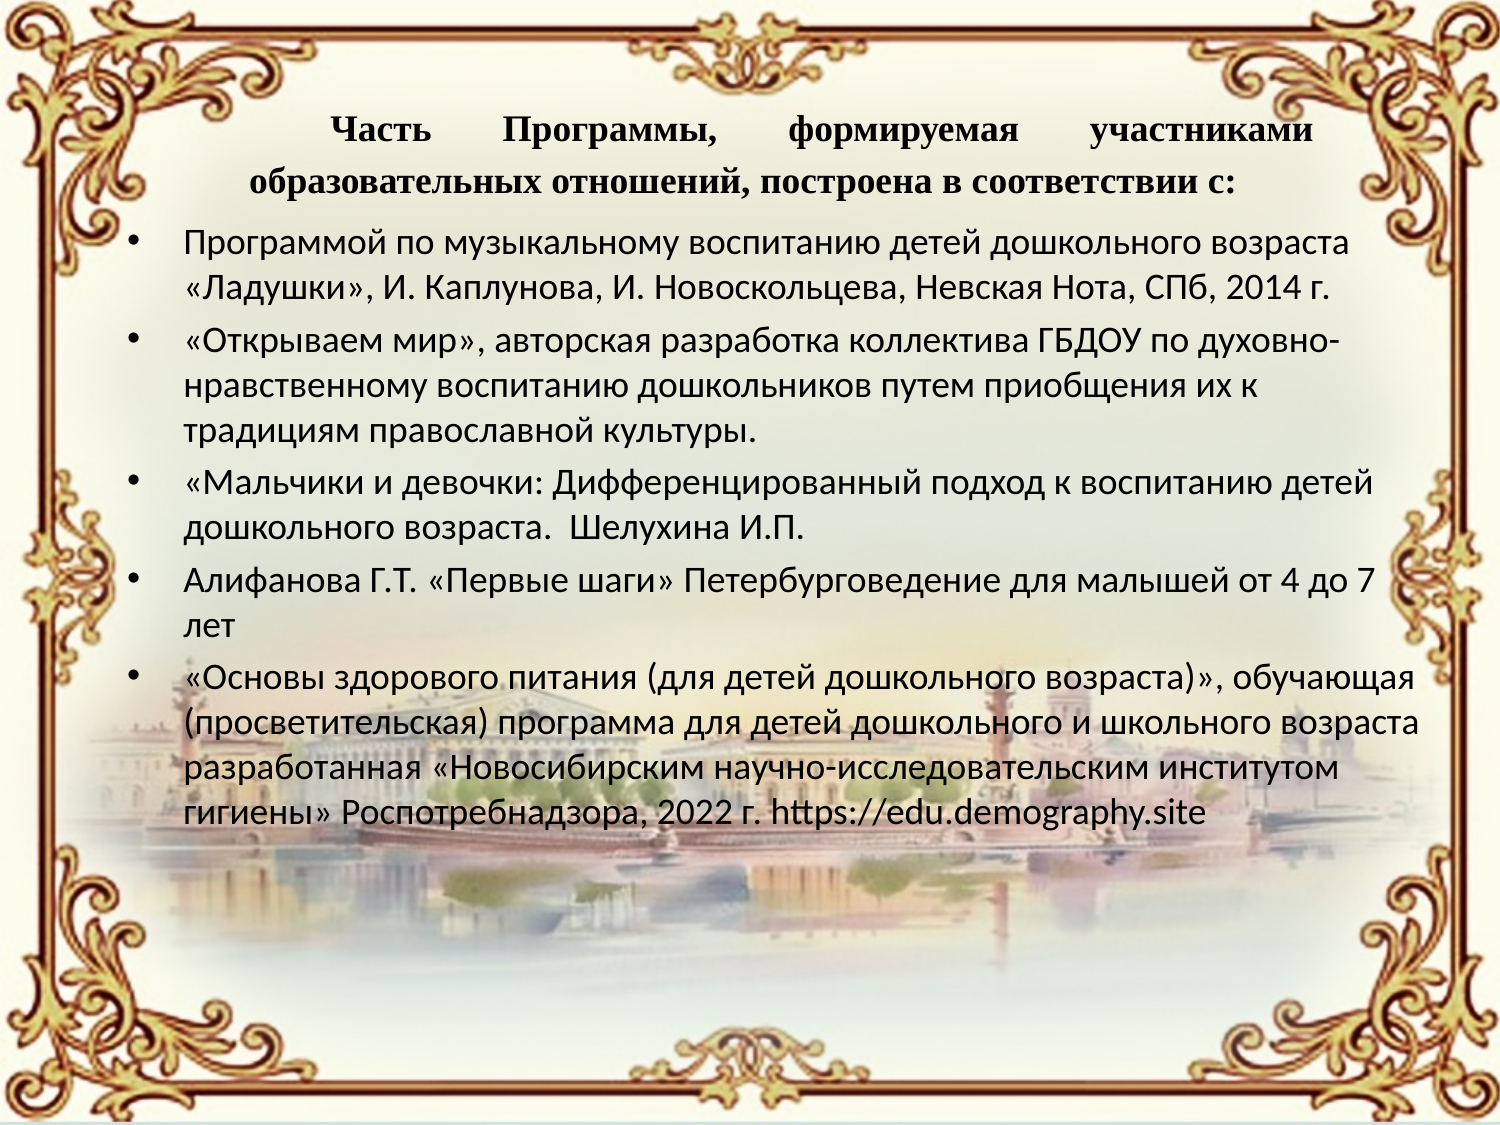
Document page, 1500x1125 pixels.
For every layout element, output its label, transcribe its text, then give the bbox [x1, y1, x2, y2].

list Программой по музыкальному воспитанию детей дошкольного возраста «Ладушки», И. Каплунова, И. Новоскольцева, Невская Нота, СПб, 2014 г. «Открываем мир», авторская разработка коллектива ГБДОУ по духовно-нравственному воспитанию дошкольников путем приобщения их к традициям православной культуры. «Мальчики и девочки: Дифференцированный подход к воспитанию детей дошкольного возраста. Шелухина И.П. Алифанова Г.Т. «Первые шаги» Петербурговедение для малышей от 4 до 7 лет «Основы здорового питания (для детей дошкольного возраста)», обучающая (просветительская) программа для детей дошкольного и школьного возраста разработанная «Новосибирским научно-исследовательским институтом гигиены» Роспотребнадзора, 2022 г. https://edu.demography.site [112, 209, 1447, 1000]
text_box Часть Программы, формируемая участниками образовательных отношений, построена в соответствии с: [159, 89, 1329, 209]
picture [0, 0, 1500, 1125]
